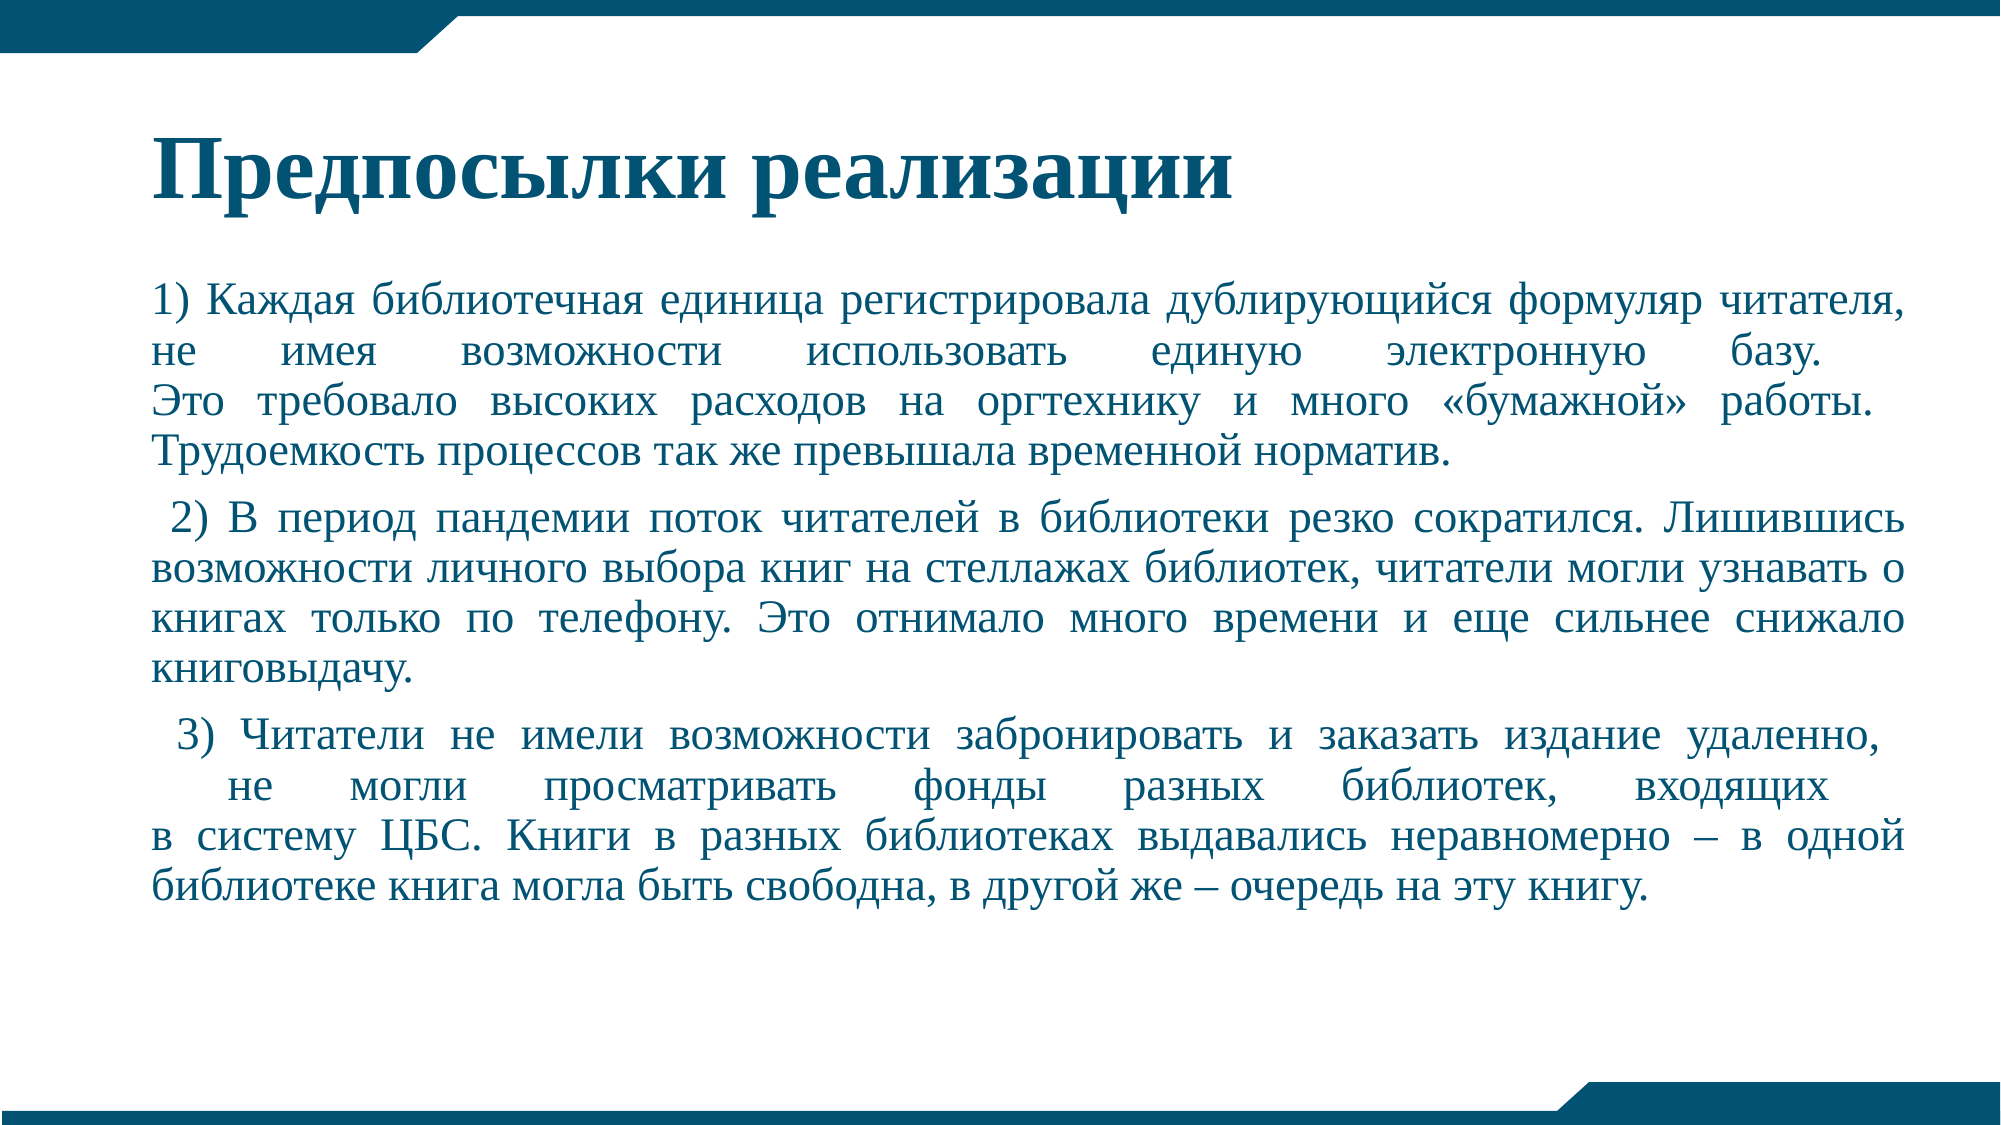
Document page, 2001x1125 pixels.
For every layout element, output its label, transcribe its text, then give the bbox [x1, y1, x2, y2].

list 1) Каждая библиотечная единица регистрировала дублирующийся формуляр читателя, не имея возможности использовать единую электронную базу. Это требовало высоких расходов на оргтехнику и много «бумажной» работы. Трудоемкость процессов так же превышала временной норматив. 2) В период пандемии поток читателей в библиотеки резко сократился. Лишившись возможности личного выбора книг на стеллажах библиотек, читатели могли узнавать о книгах только по телефону. Это отнимало много времени и еще сильнее снижало книговыдачу. 3) Читатели не имели возможности забронировать и заказать издание удаленно, не могли просматривать фонды разных библиотек, входящих в систему ЦБС. Книги в разных библиотеках выдавались неравномерно – в одной библиотеке книга могла быть свободна, в другой же – очередь на эту книгу. [136, 267, 1923, 932]
title Предпосылки реализации [137, 59, 1863, 267]
